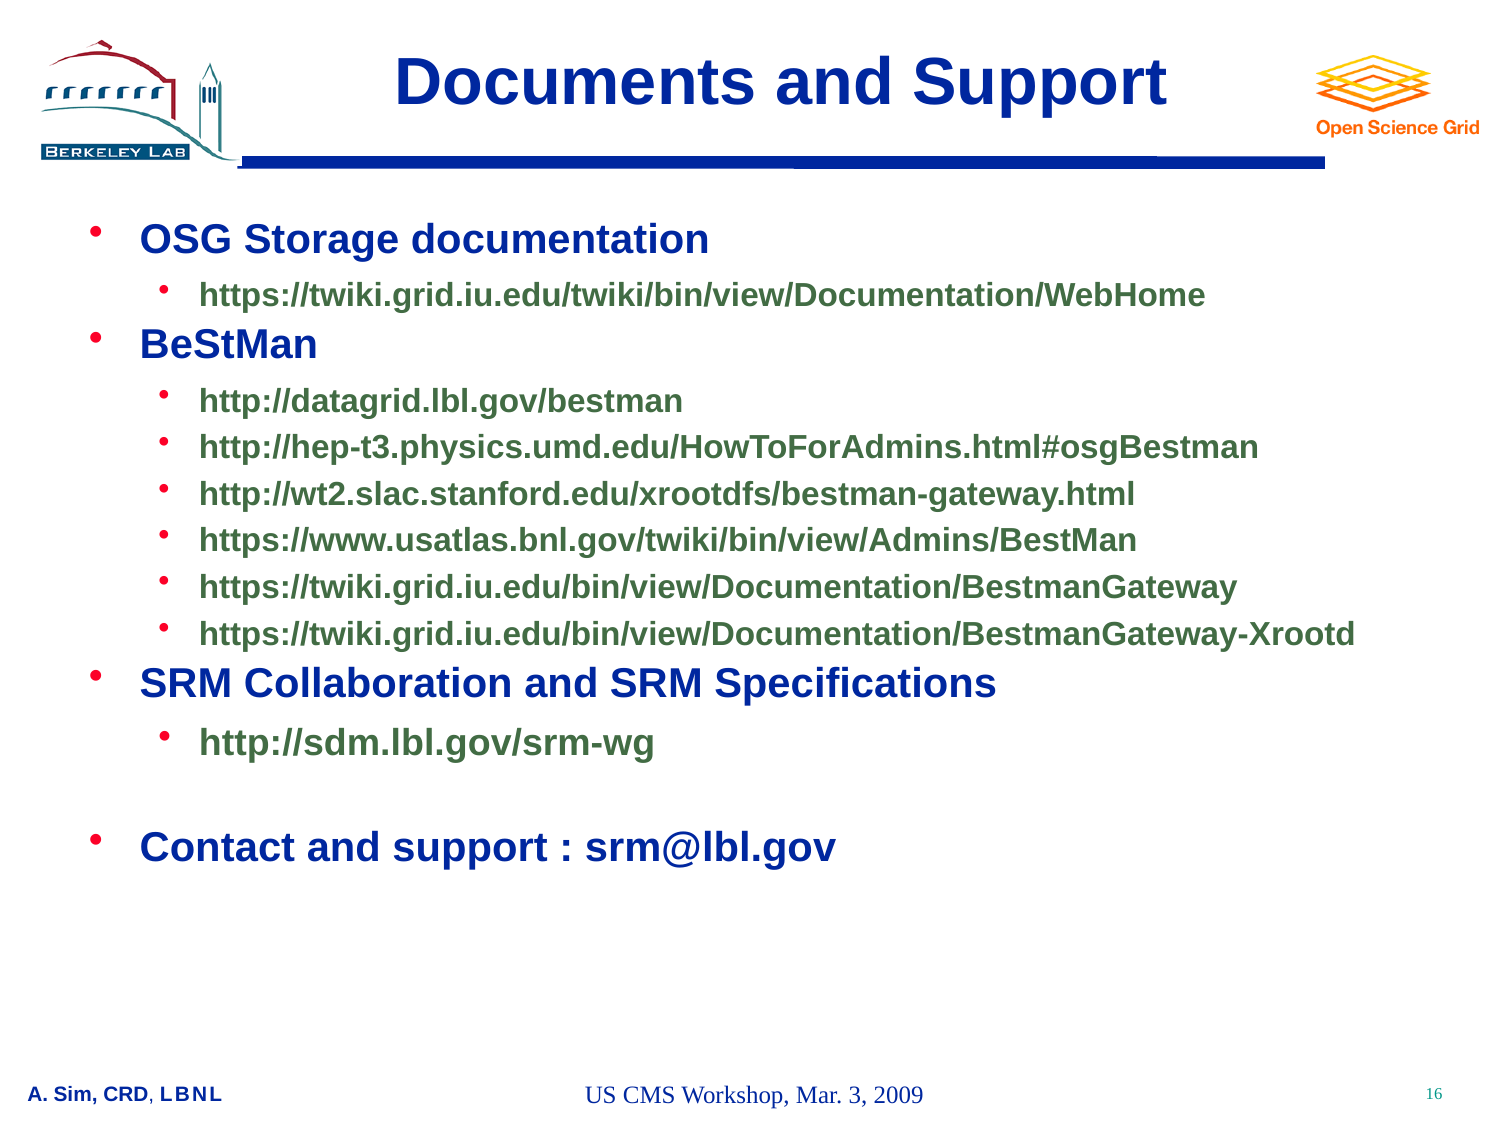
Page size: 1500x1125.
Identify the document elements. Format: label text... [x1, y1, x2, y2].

list OSG Storage documentation https://twiki.grid.iu.edu/twiki/bin/view/Documentation/WebHome BeStMan http://datagrid.lbl.gov/bestman http://hep-t3.physics.umd.edu/HowToForAdmins.html#osgBestman http://wt2.slac.stanford.edu/xrootdfs/bestman-gateway.html https://www.usatlas.bnl.gov/twiki/bin/view/Admins/BestMan https://twiki.grid.iu.edu/bin/view/Documentation/BestmanGateway https://twiki.grid.iu.edu/bin/view/Documentation/BestmanGateway-Xrootd SRM Collaboration and SRM Specifications http://sdm.lbl.gov/srm-wg Contact and support : srm@lbl.gov [74, 211, 1426, 1006]
title Documents and Support [236, 0, 1326, 156]
picture [1326, 38, 1496, 150]
